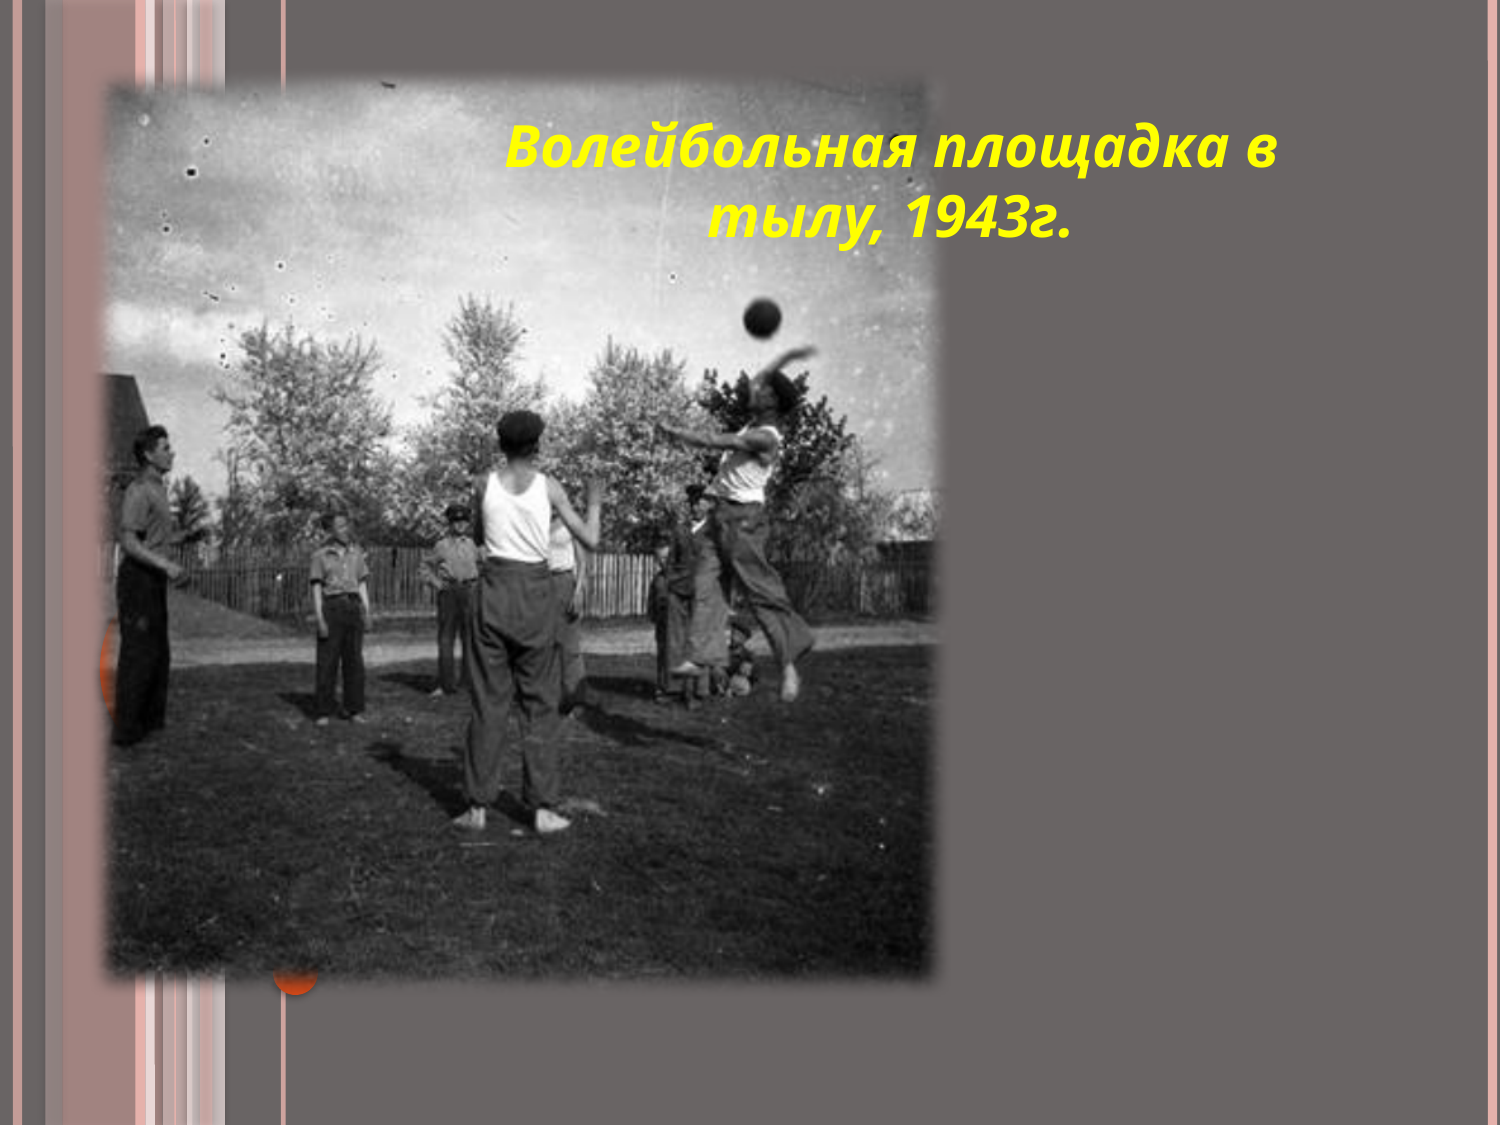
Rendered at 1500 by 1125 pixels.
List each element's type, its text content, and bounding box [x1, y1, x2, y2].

picture [87, 65, 952, 997]
list Волейбольная площадка в тылу, 1943г. [959, 101, 1376, 279]
